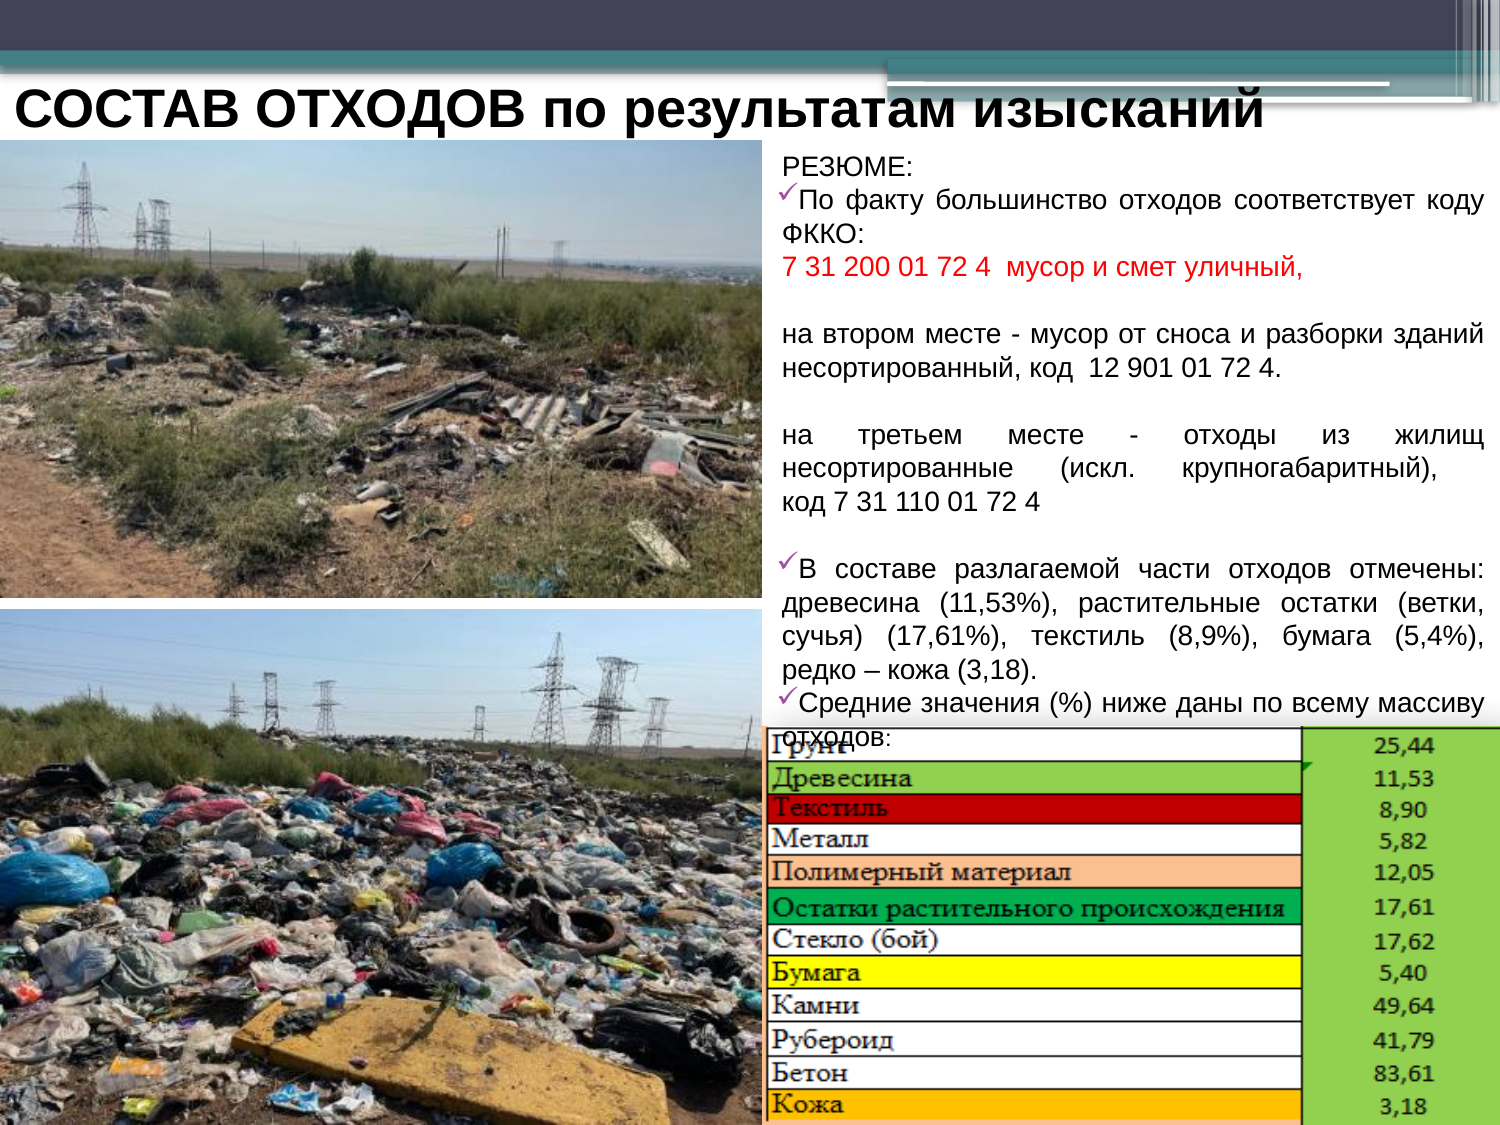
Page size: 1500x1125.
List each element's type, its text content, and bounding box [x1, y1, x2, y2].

list РЕЗЮМЕ: По факту большинство отходов соответствует коду ФККО: 7 31 200 01 72 4 мусор и смет уличный, на втором месте - мусор от сноса и разборки зданий несортированный, код 12 901 01 72 4. на третьем месте - отходы из жилищ несортированные (искл. крупногабаритный), код 7 31 110 01 72 4 В составе разлагаемой части отходов отмечены: древесина (11,53%), растительные остатки (ветки, сучья) (17,61%), текстиль (8,9%), бумага (5,4%), редко – кожа (3,18). Средние значения (%) ниже даны по всему массиву отходов: [763, 140, 1500, 724]
title СОСТАВ ОТХОДОВ по результатам изысканий [0, 58, 1421, 140]
picture [0, 609, 1500, 1125]
picture [0, 140, 762, 598]
